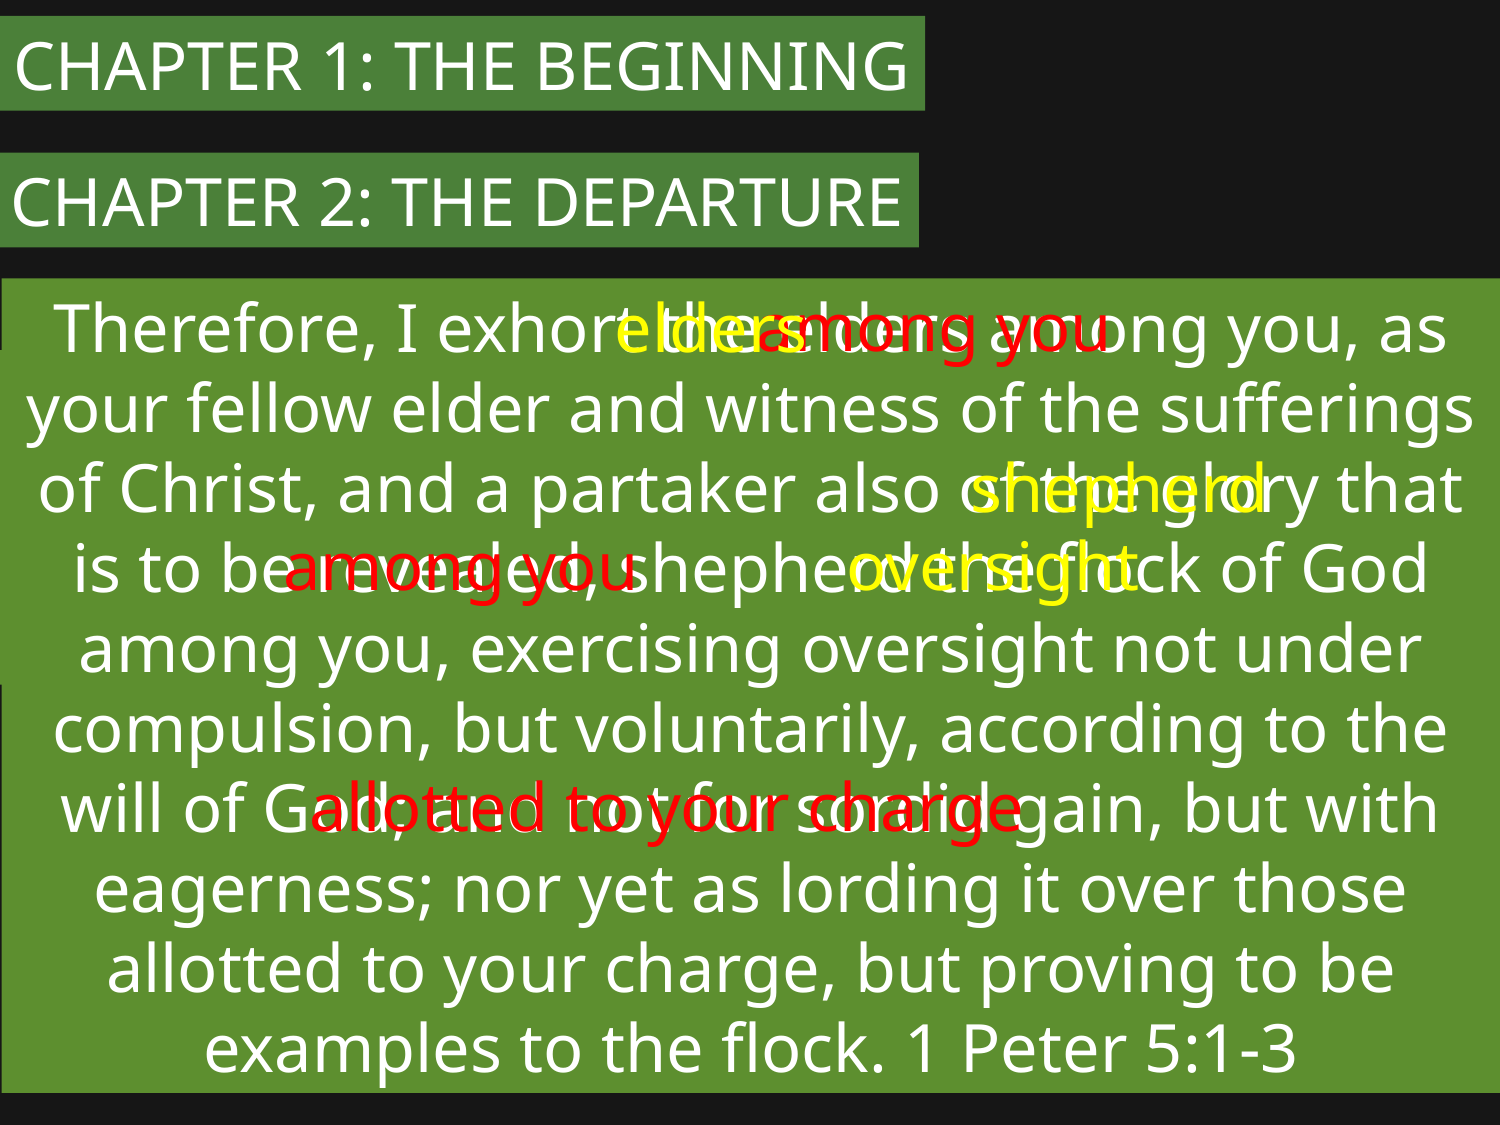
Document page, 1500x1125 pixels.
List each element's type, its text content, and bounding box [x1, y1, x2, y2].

text_box among you [268, 516, 654, 612]
text_box oversight [831, 516, 1155, 612]
text_box among you [742, 277, 1128, 373]
picture [0, 685, 1500, 1125]
picture [0, 0, 1500, 350]
text_box allotted to your charge [294, 757, 1040, 853]
text_box Therefore, I exhort the elders among you, as your fellow elder and witness of the sufferings of Christ, and a partaker also of the glory that is to be revealed, shepherd the flock of God among you, exercising oversight not under compulsion, but voluntarily, according to the will of God; and not for sordid gain, but with eagerness; nor yet as lording it over those allotted to your charge, but proving to be examples to the flock. 1 Peter 5:1-3 [1, 278, 1500, 1093]
text_box CHAPTER 1: THE BEGINNING [0, 15, 926, 111]
text_box CHAPTER 2: THE DEPARTURE [0, 152, 919, 248]
text_box shepherd [955, 438, 1284, 534]
text_box elders [599, 278, 823, 374]
